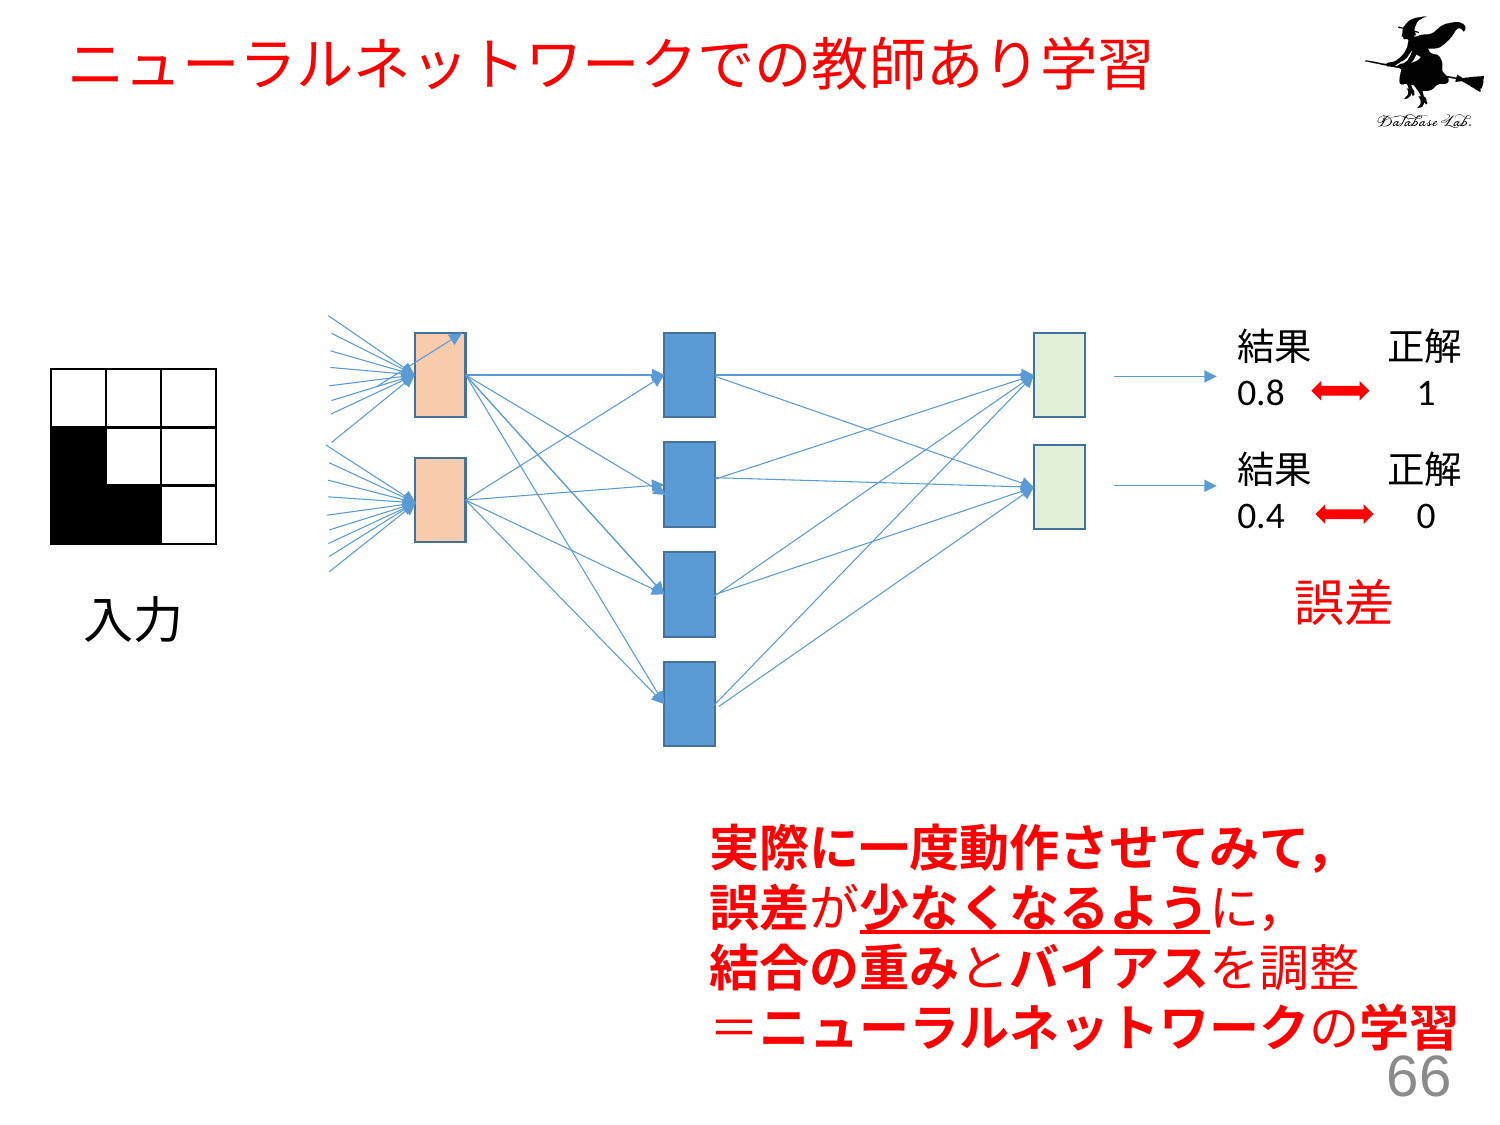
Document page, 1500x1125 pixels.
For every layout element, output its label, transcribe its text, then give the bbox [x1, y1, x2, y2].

text_box [160, 426, 217, 484]
text_box [1313, 501, 1375, 527]
text_box 入力 [68, 581, 199, 656]
text_box [50, 426, 105, 484]
text_box 実際に一度動作させてみて， 誤差が少なくなるように， 結合の重みとバイアスを調整 ＝ニューラルネットワークの学習 [694, 808, 1475, 1064]
text_box 誤差 [1279, 564, 1410, 639]
text_box 結果 正解 0.8 1 [1222, 315, 1478, 421]
text_box [105, 368, 160, 426]
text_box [325, 444, 416, 572]
text_box 結果 正解 0.4 0 [1222, 438, 1478, 544]
text_box [105, 426, 160, 484]
text_box [160, 368, 217, 426]
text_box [414, 332, 1085, 747]
picture [1362, 14, 1486, 130]
title ニューラルネットワークでの教師あり学習 [52, 28, 1441, 106]
text_box [1309, 378, 1371, 403]
text_box [160, 484, 217, 545]
text_box [105, 484, 160, 545]
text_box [328, 315, 462, 443]
slide_number 66 [1129, 1064, 1467, 1103]
text_box [50, 368, 105, 426]
text_box [50, 484, 105, 545]
